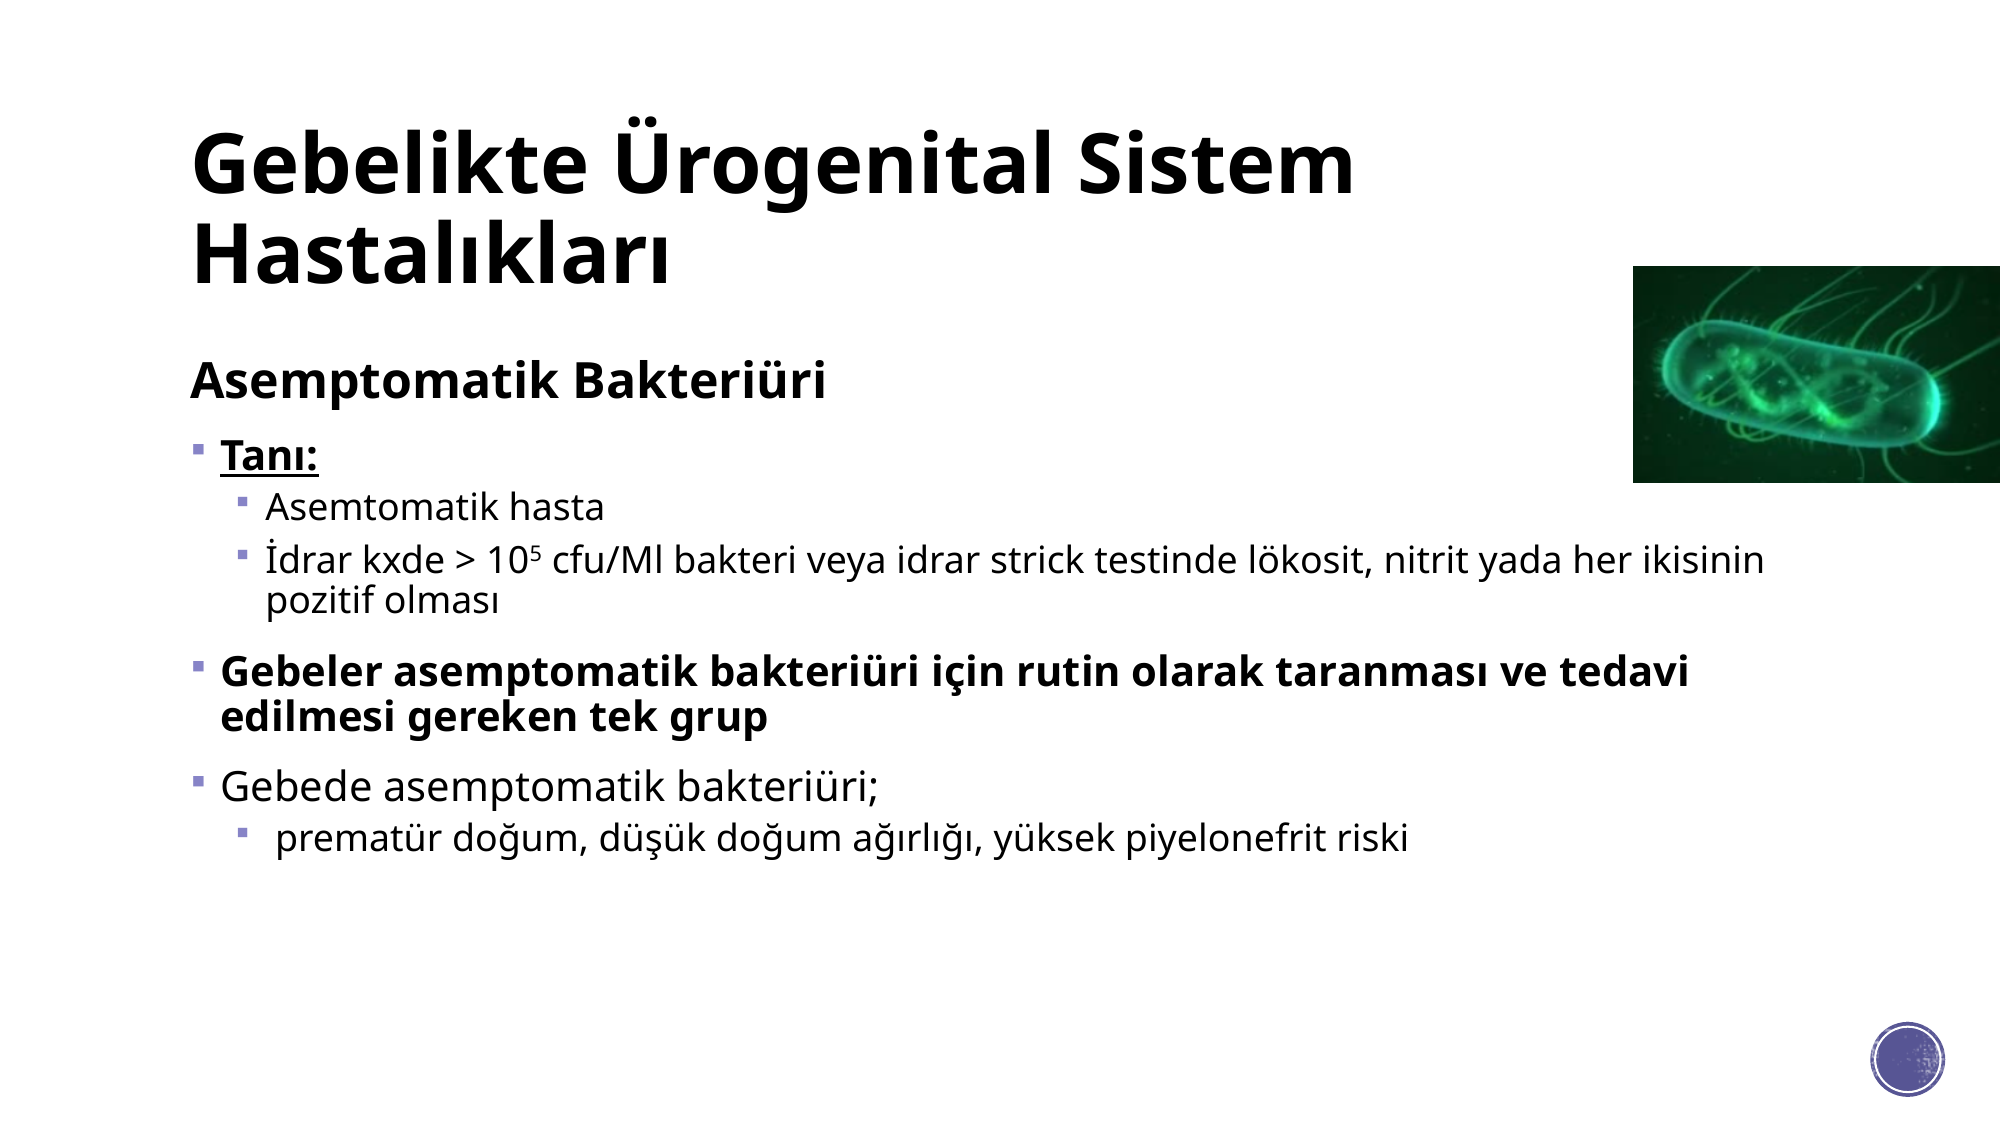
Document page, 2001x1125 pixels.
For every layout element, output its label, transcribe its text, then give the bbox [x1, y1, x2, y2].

title Gebelikte Ürogenital Sistem Hastalıkları [175, 79, 1826, 344]
list Asemptomatik Bakteriüri Tanı: Asemtomatik hasta İdrar kxde > 105 cfu/Ml bakteri veya idrar strick testinde lökosit, nitrit yada her ikisinin pozitif olması Gebeler asemptomatik bakteriüri için rutin olarak taranması ve tedavi edilmesi gereken tek grup Gebede asemptomatik bakteriüri; prematür doğum, düşük doğum ağırlığı, yüksek piyelonefrit riski [175, 348, 1826, 1013]
picture [1633, 266, 2000, 483]
